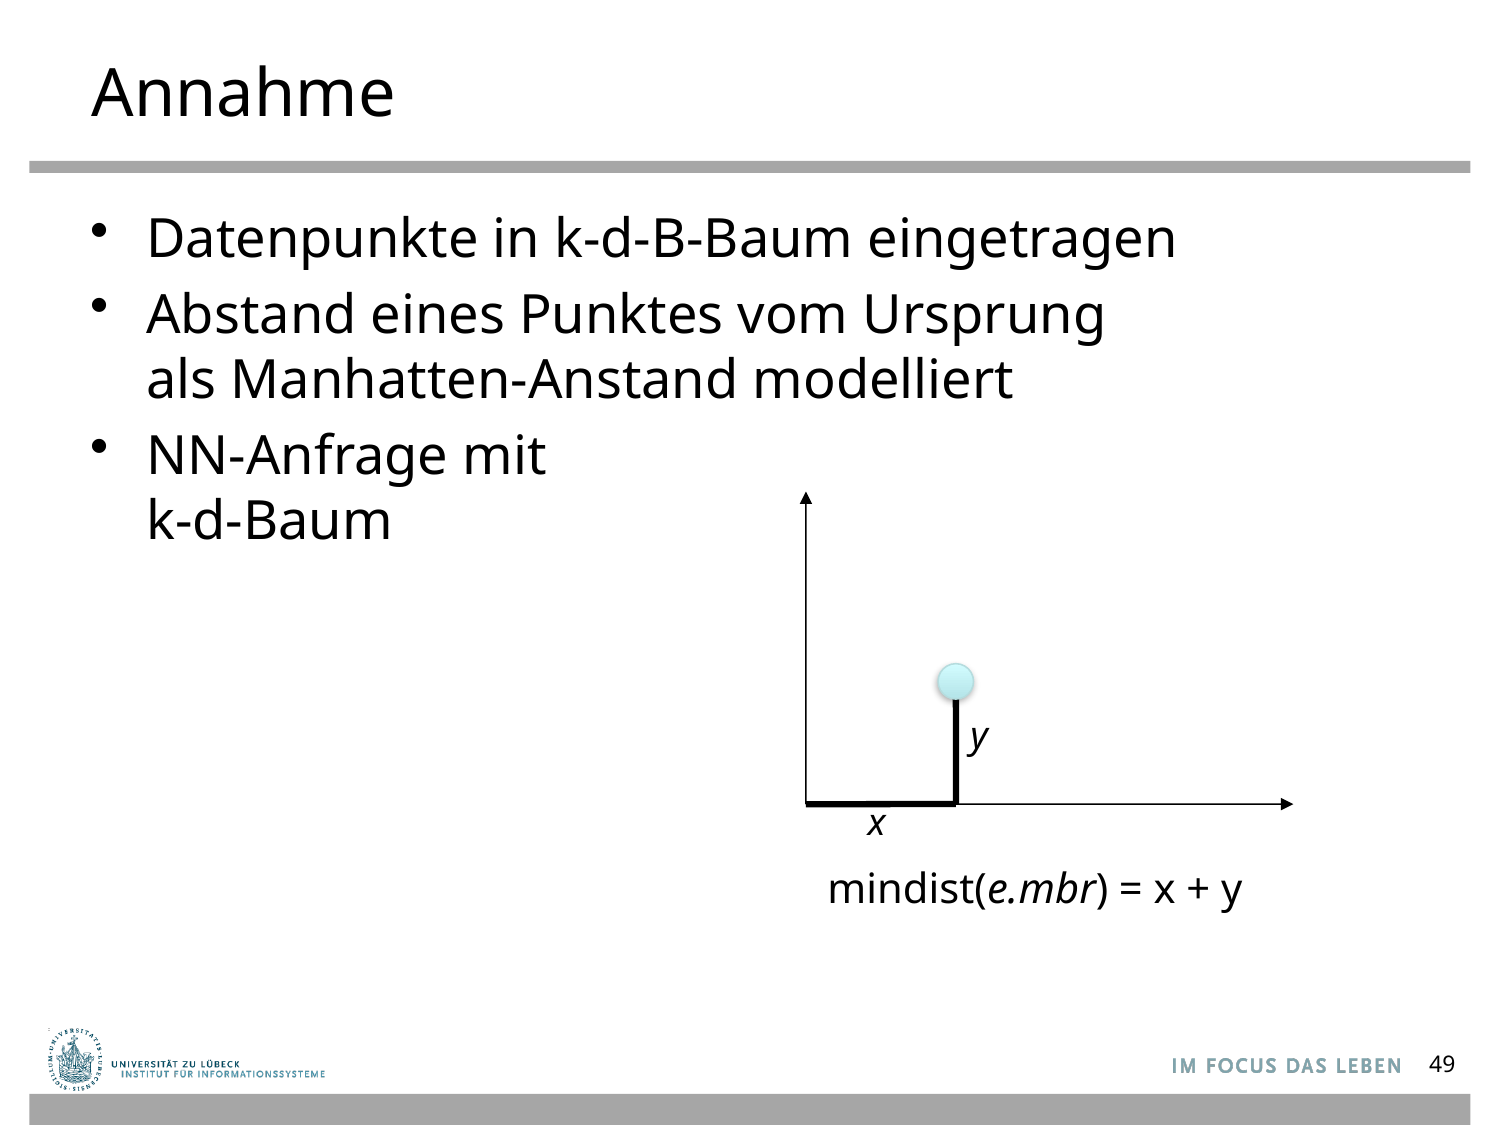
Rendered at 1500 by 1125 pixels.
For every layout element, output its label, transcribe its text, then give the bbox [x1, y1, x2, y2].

text_box mindist(e.mbr) = x + y [812, 854, 1258, 919]
text_box [937, 662, 975, 700]
picture [1173, 1058, 1305, 1073]
list Datenpunkte in k-d-B-Baum eingetragen Abstand eines Punktes vom Ursprung als Manhatten-Anstand modelliert NN-Anfrage mit k-d-Baum [75, 196, 1425, 1012]
text_box y [955, 704, 1003, 764]
title Annahme [76, 42, 1427, 126]
text_box [956, 797, 1294, 811]
text_box x [852, 791, 901, 851]
text_box [799, 491, 813, 803]
slide_number 49 [1305, 1050, 1471, 1083]
